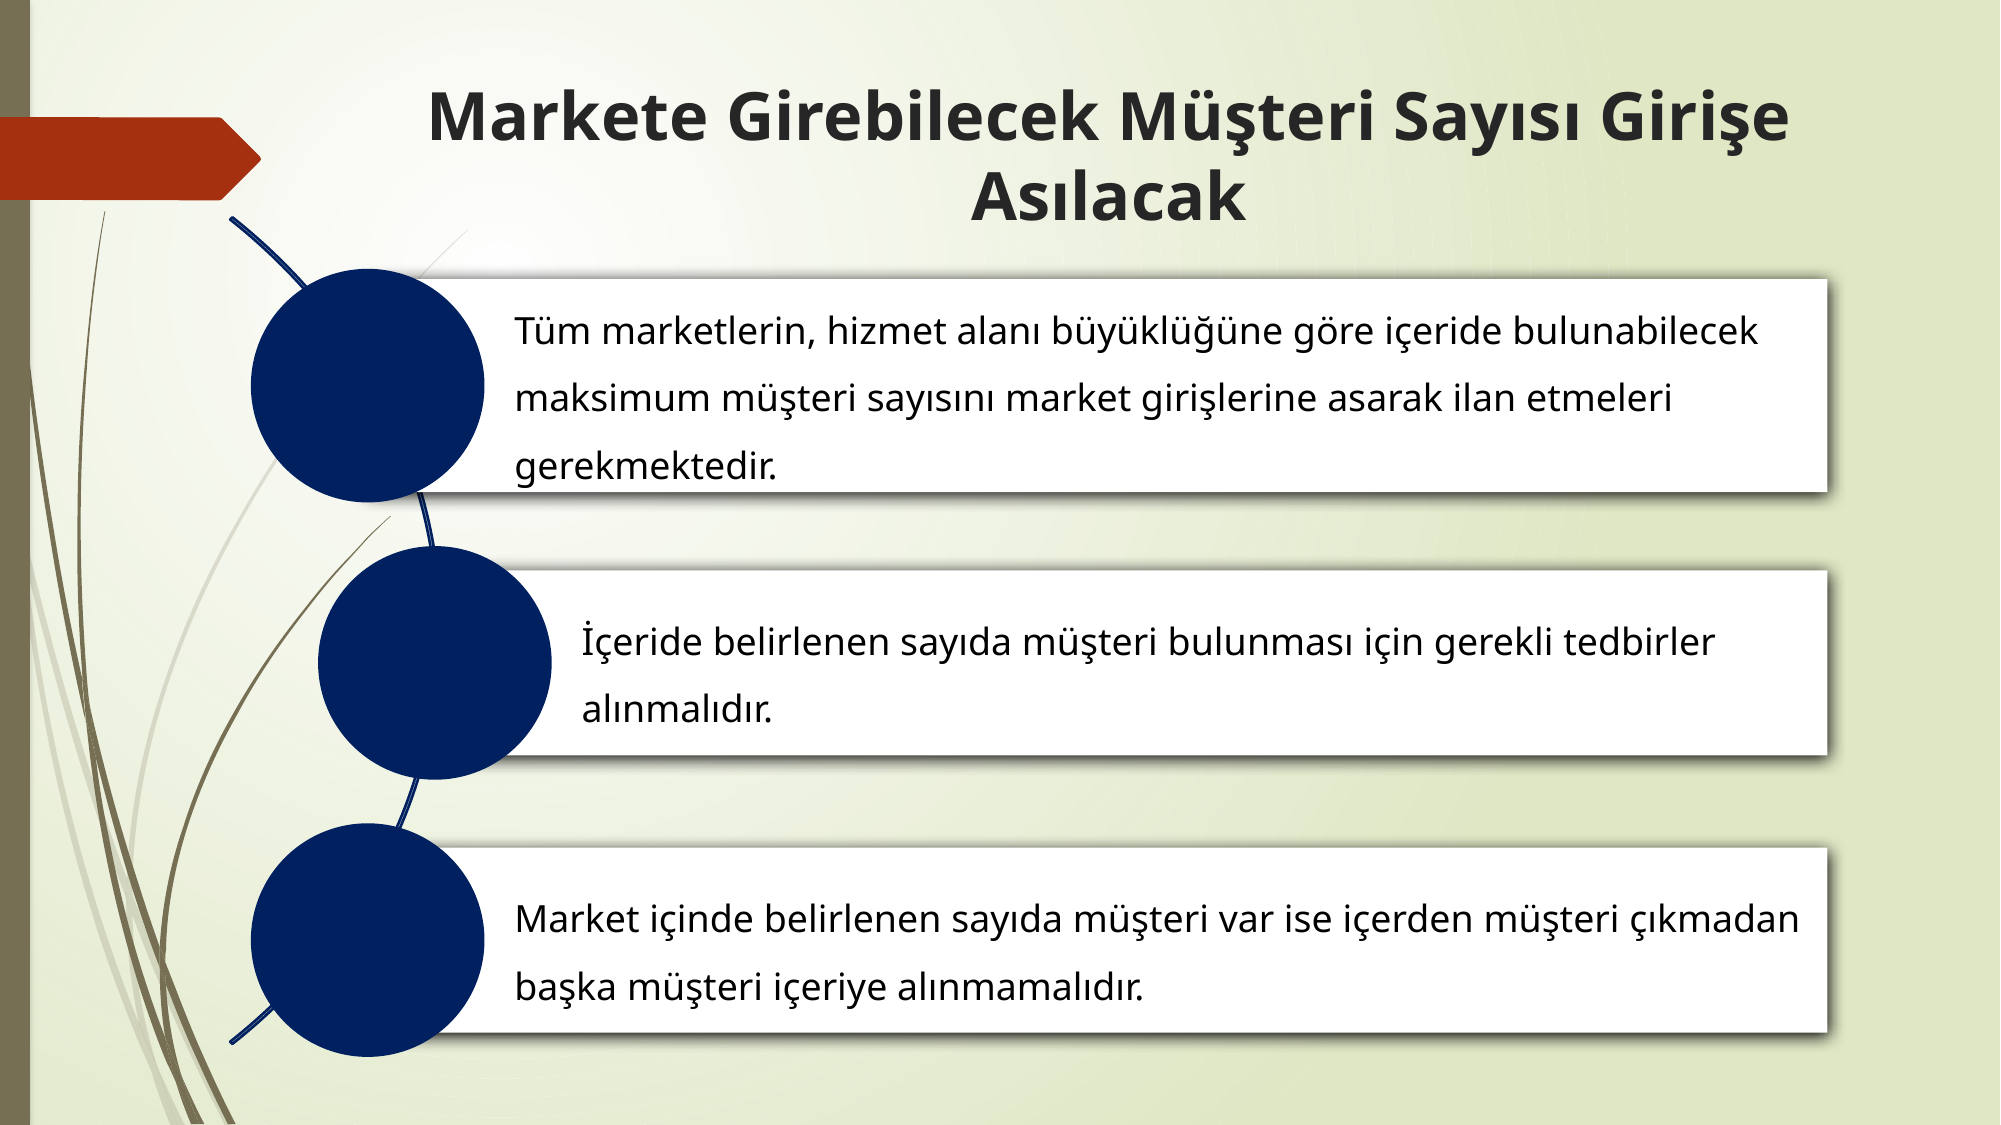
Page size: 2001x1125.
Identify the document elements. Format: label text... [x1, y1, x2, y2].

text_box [239, 200, 1841, 1125]
title Markete Girebilecek Müşteri Sayısı Girişe Asılacak [378, 66, 1841, 200]
